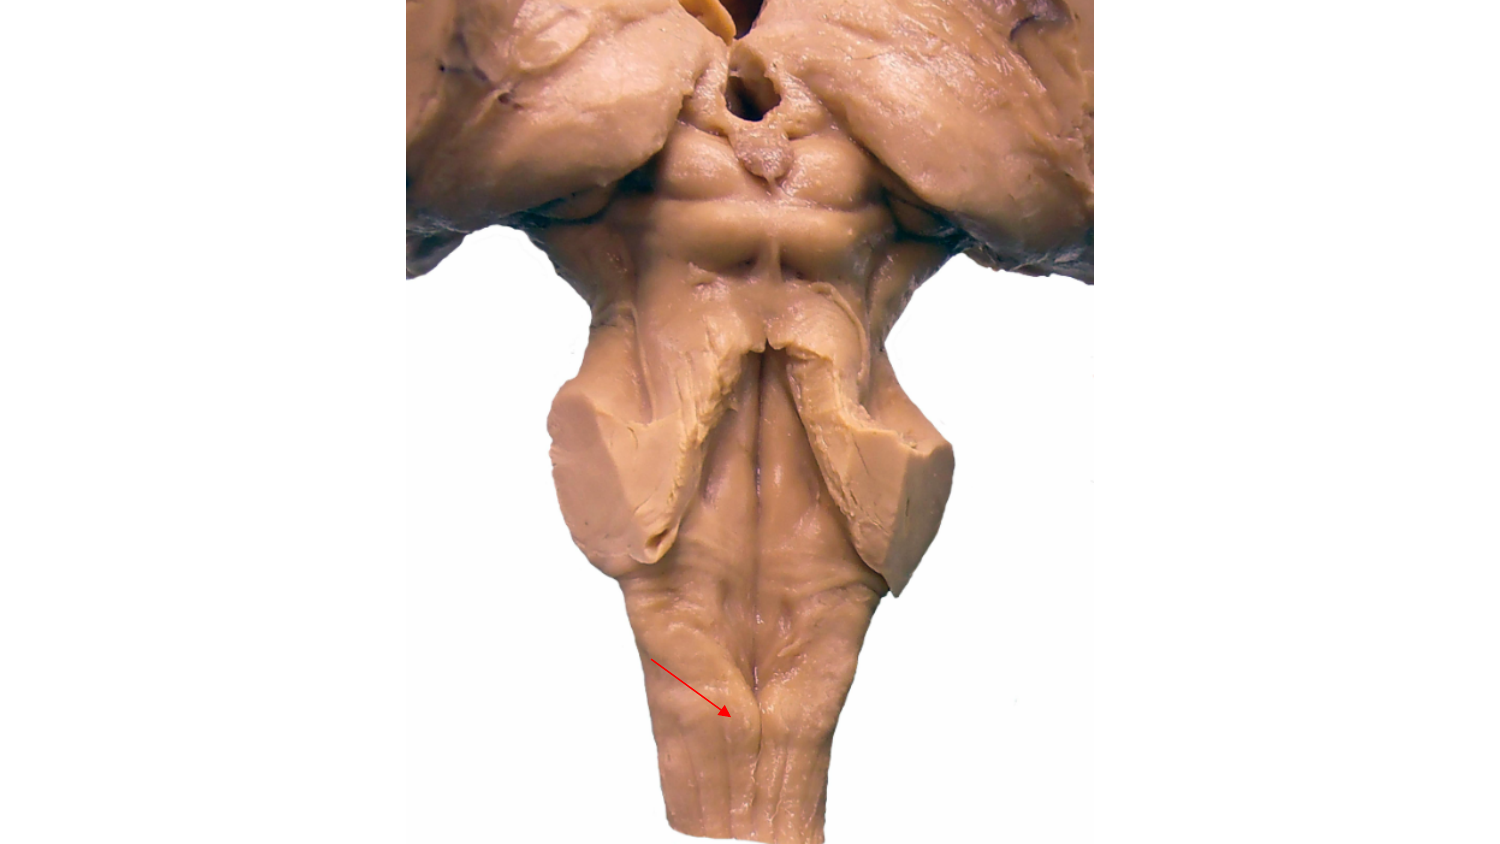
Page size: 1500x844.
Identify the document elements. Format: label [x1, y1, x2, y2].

picture [405, 0, 1094, 844]
text_box [650, 658, 732, 718]
